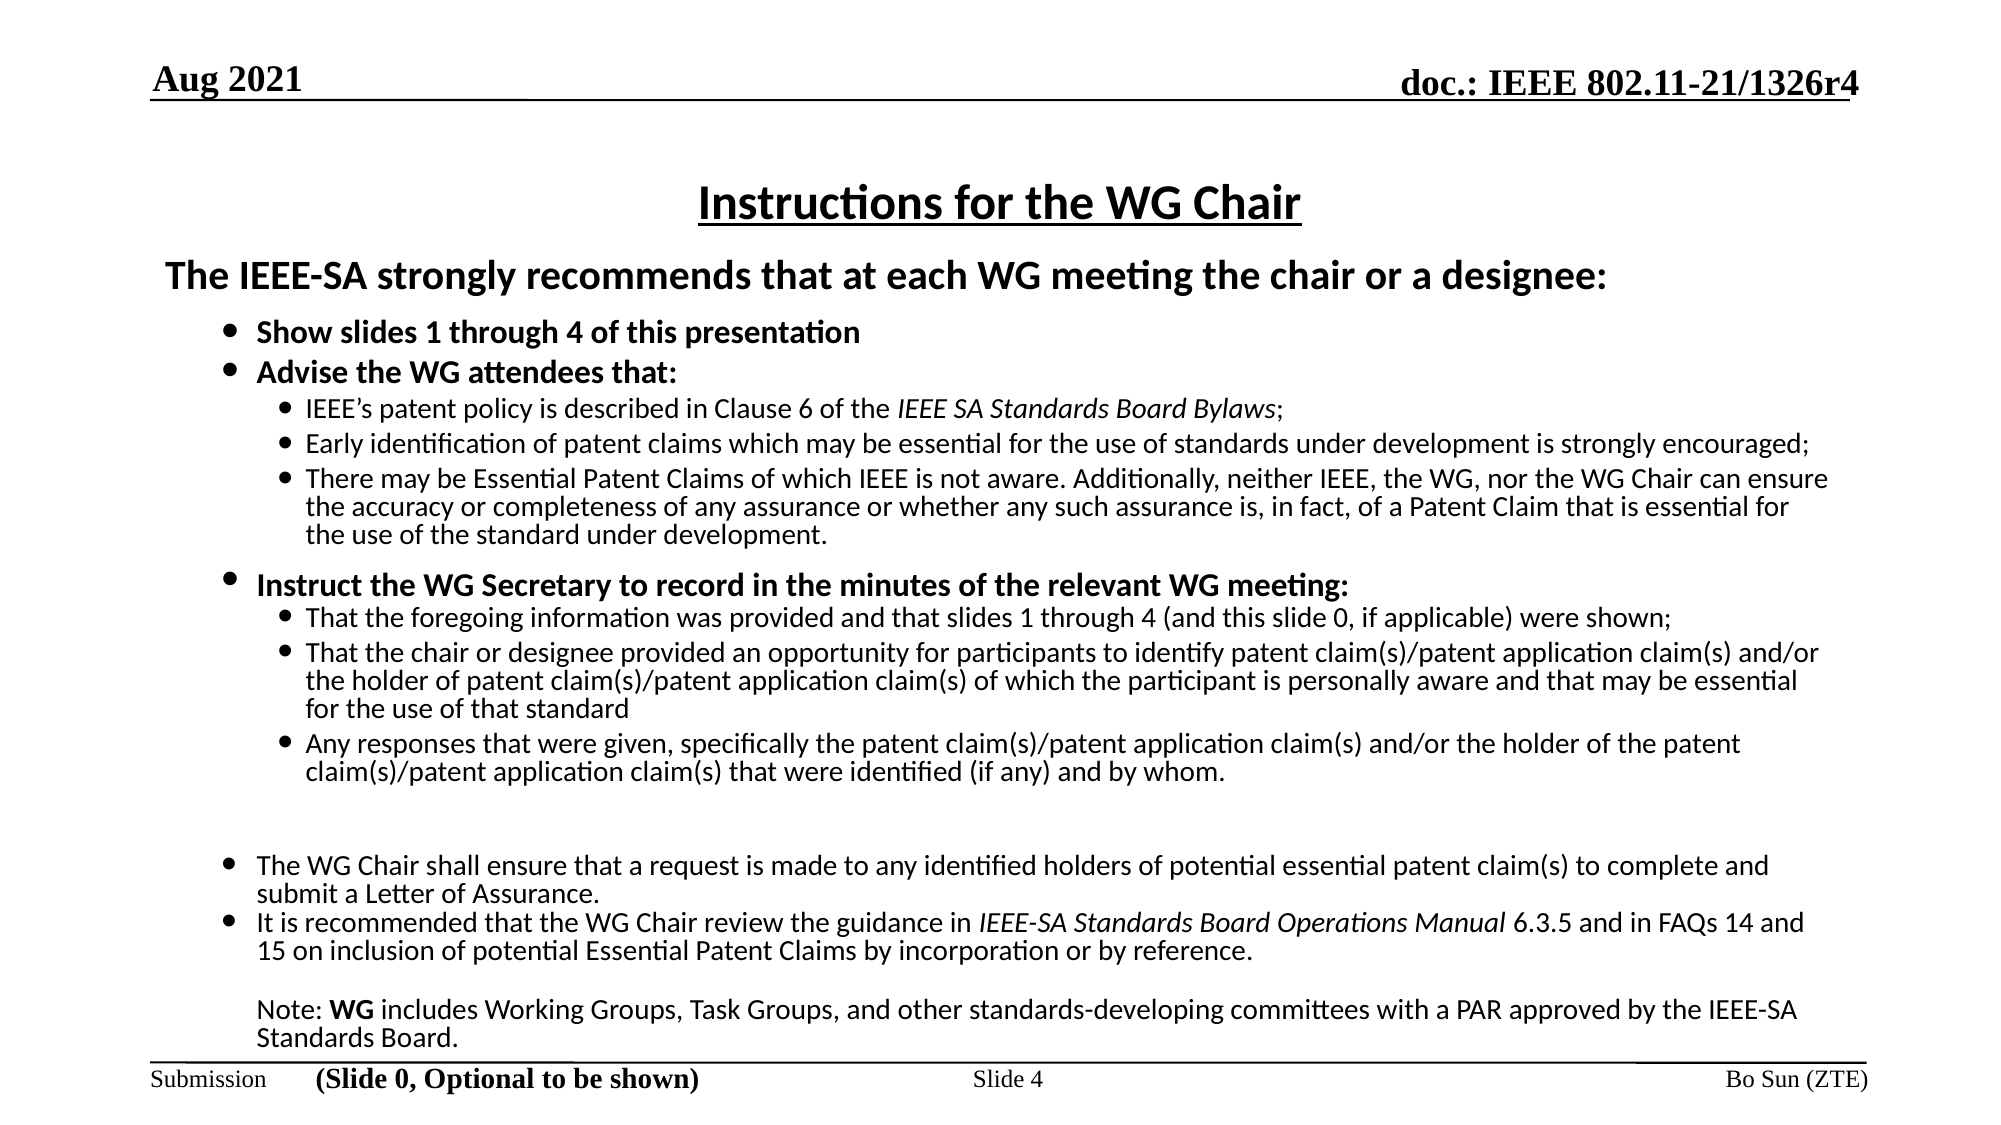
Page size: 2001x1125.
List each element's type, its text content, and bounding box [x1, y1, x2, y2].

title Instructions for the WG Chair [149, 112, 1850, 249]
list The IEEE-SA strongly recommends that at each WG meeting the chair or a designee: Show slides 1 through 4 of this presentation Advise the WG attendees that: IEEE’s patent policy is described in Clause 6 of the IEEE SA Standards Board Bylaws; Early identification of patent claims which may be essential for the use of standards under development is strongly encouraged; There may be Essential Patent Claims of which IEEE is not aware. Additionally, neither IEEE, the WG, nor the WG Chair can ensure the accuracy or completeness of any assurance or whether any such assurance is, in fact, of a Patent Claim that is essential for the use of the standard under development. Instruct the WG Secretary to record in the minutes of the relevant WG meeting: That the foregoing information was provided and that slides 1 through 4 (and this slide 0, if applicable) were shown; That the chair or designee provided an opportunity for participants to identify patent claim(s)/patent application claim(s) and/or the holder of patent claim(s)/patent application claim(s) of which the participant is personally aware and that may be essential for the use of that standard Any responses that were given, specifically the patent claim(s)/patent application claim(s) and/or the holder of the patent claim(s)/patent application claim(s) that were identified (if any) and by whom. The WG Chair shall ensure that a request is made to any identified holders of potential essential patent claim(s) to complete and submit a Letter of Assurance. It is recommended that the WG Chair review the guidance in IEEE-SA Standards Board Operations Manual 6.3.5 and in FAQs 14 and 15 on inclusion of potential Essential Patent Claims by incorporation or by reference. Note: WG includes Working Groups, Task Groups, and other standards-developing committees with a PAR approved by the IEEE-SA Standards Board. [149, 249, 1850, 925]
slide_number Slide 4 [949, 1061, 1067, 1123]
text_box (Slide 0, Optional to be shown) [300, 1052, 715, 1102]
footer Bo Sun (ZTE) [1171, 1061, 1869, 1093]
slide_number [152, 54, 563, 100]
